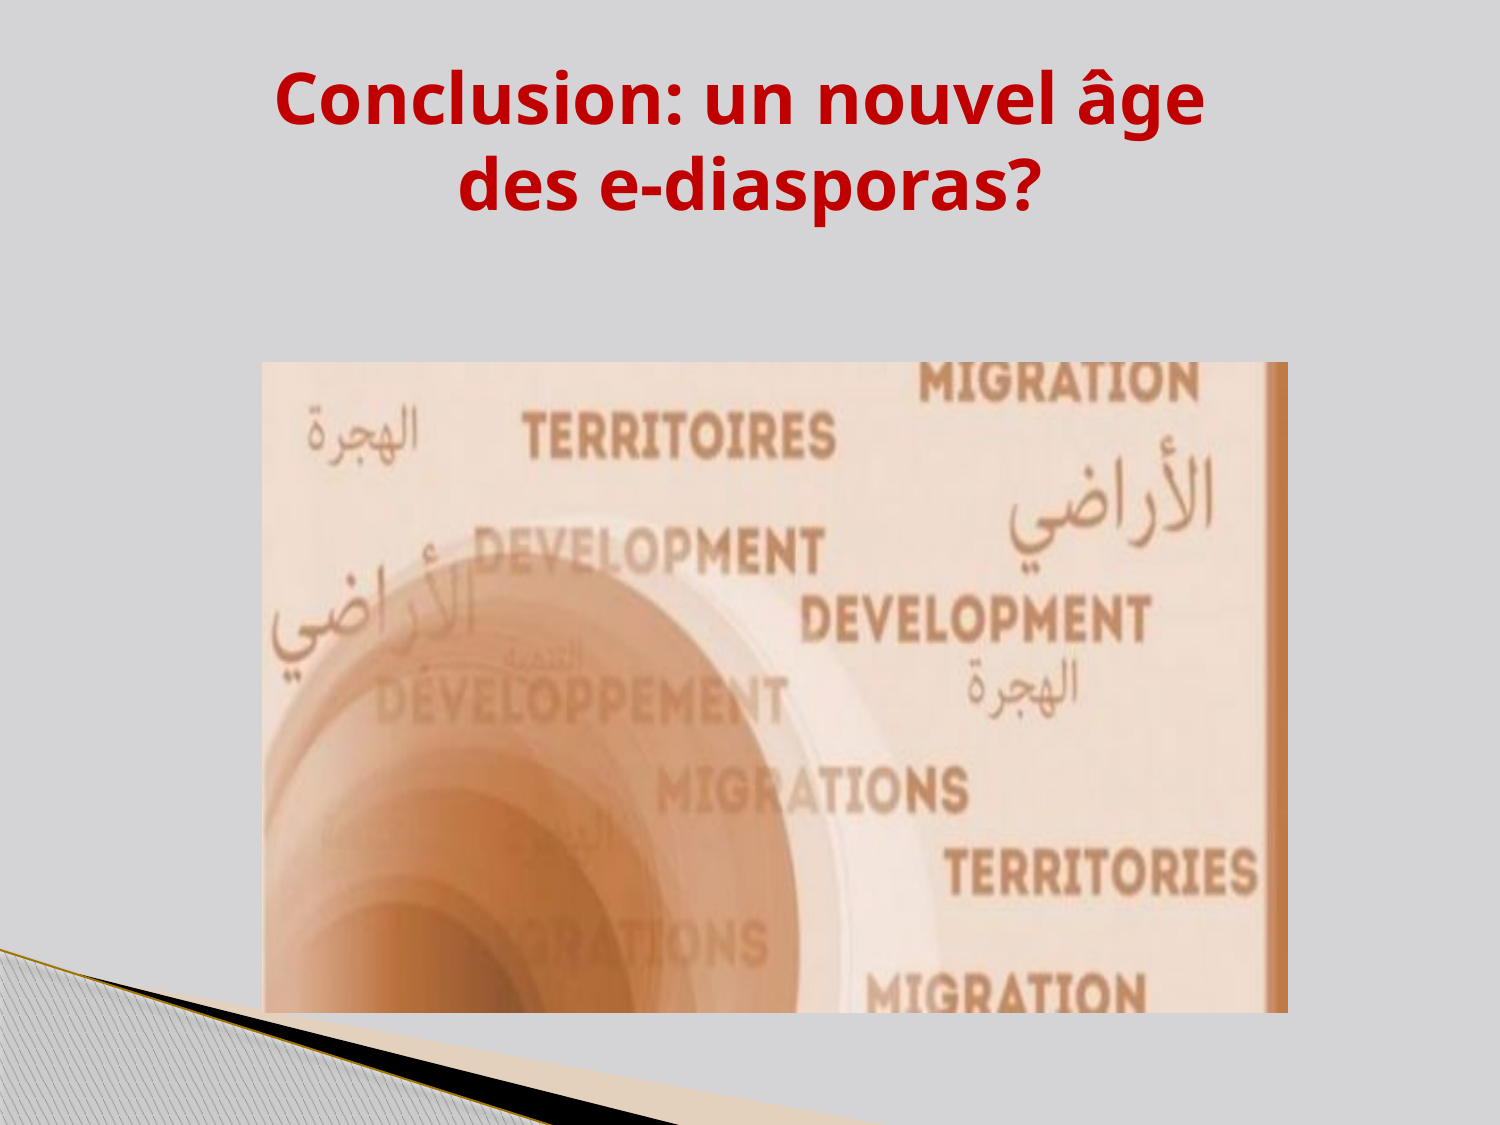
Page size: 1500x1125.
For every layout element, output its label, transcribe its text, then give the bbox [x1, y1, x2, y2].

title Conclusion: un nouvel âge des e-diasporas? [75, 45, 1425, 233]
picture [262, 362, 1288, 1013]
